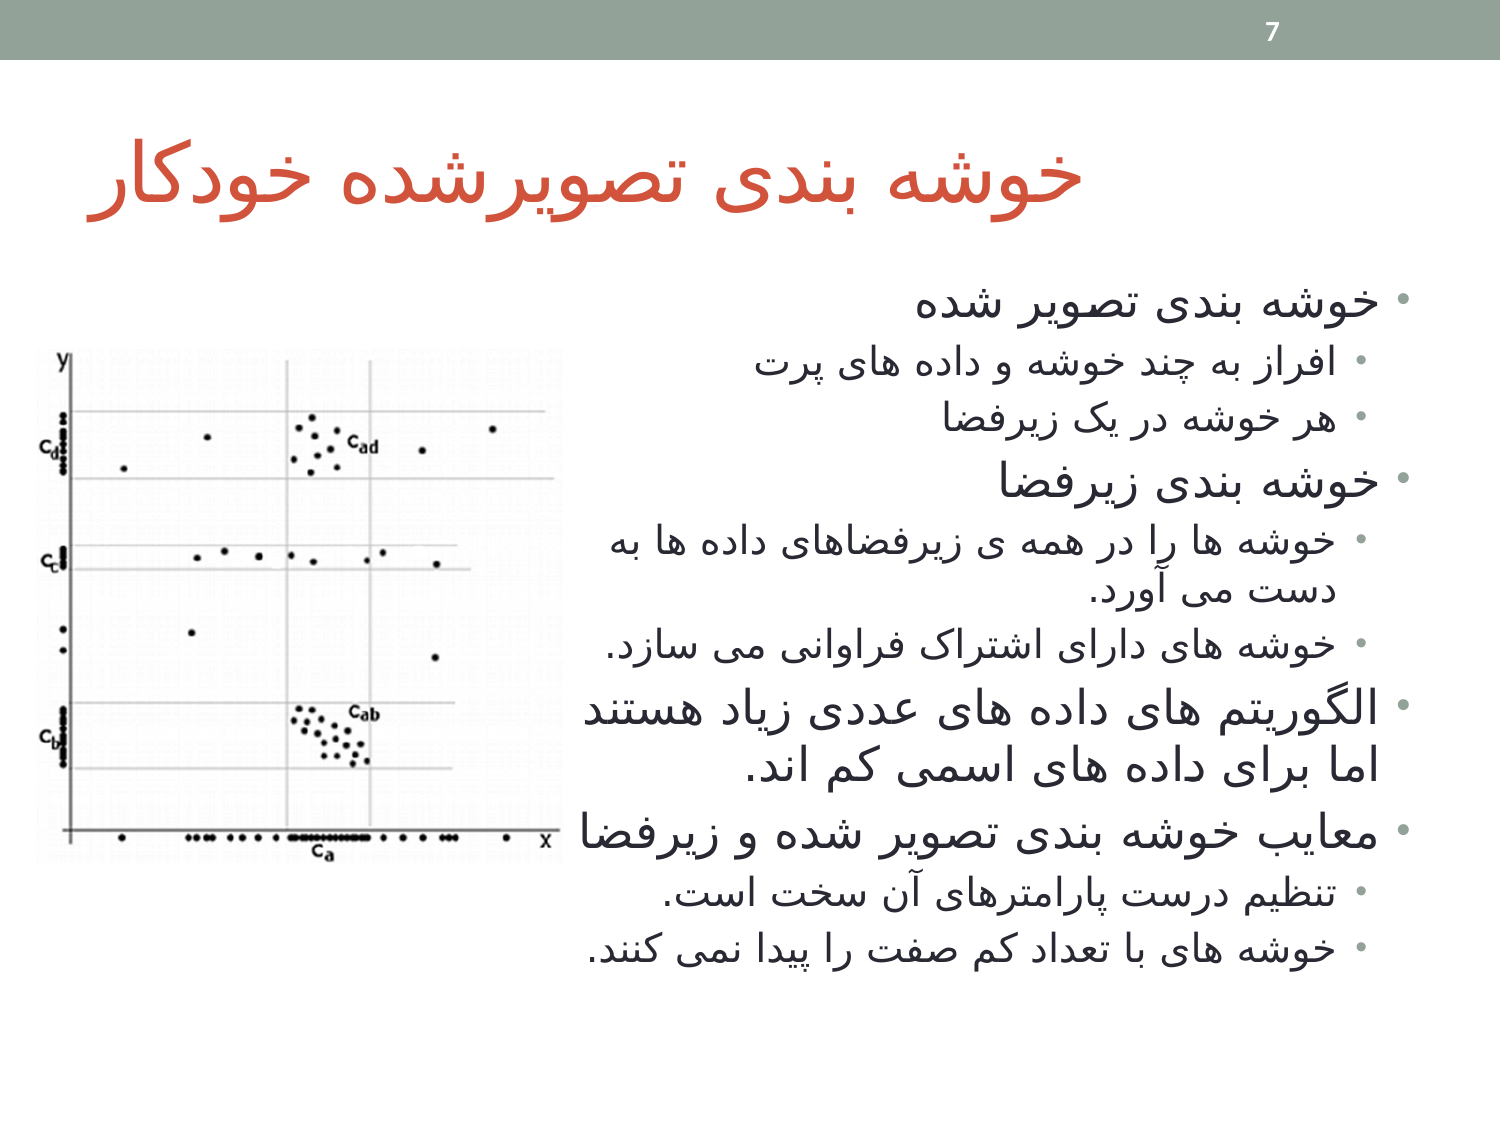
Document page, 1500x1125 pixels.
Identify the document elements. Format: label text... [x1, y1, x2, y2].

list خوشه بندی تصویر شده افراز به چند خوشه و داده های پرت هر خوشه در یک زیرفضا خوشه بندی زیرفضا خوشه ها را در همه ی زیرفضاهای داده ها به دست می آورد. خوشه های دارای اشتراک فراوانی می سازد. الگوریتم های داده های عددی زیاد هستند اما برای داده های اسمی کم اند. معایب خوشه بندی تصویر شده و زیرفضا تنظیم درست پارامترهای آن سخت است. خوشه های با تعداد کم صفت را پیدا نمی کنند. [549, 262, 1425, 1063]
picture [37, 349, 563, 864]
slide_number 7 [1250, 3, 1425, 57]
title خوشه بندی تصویرشده خودکار [75, 87, 1425, 250]
